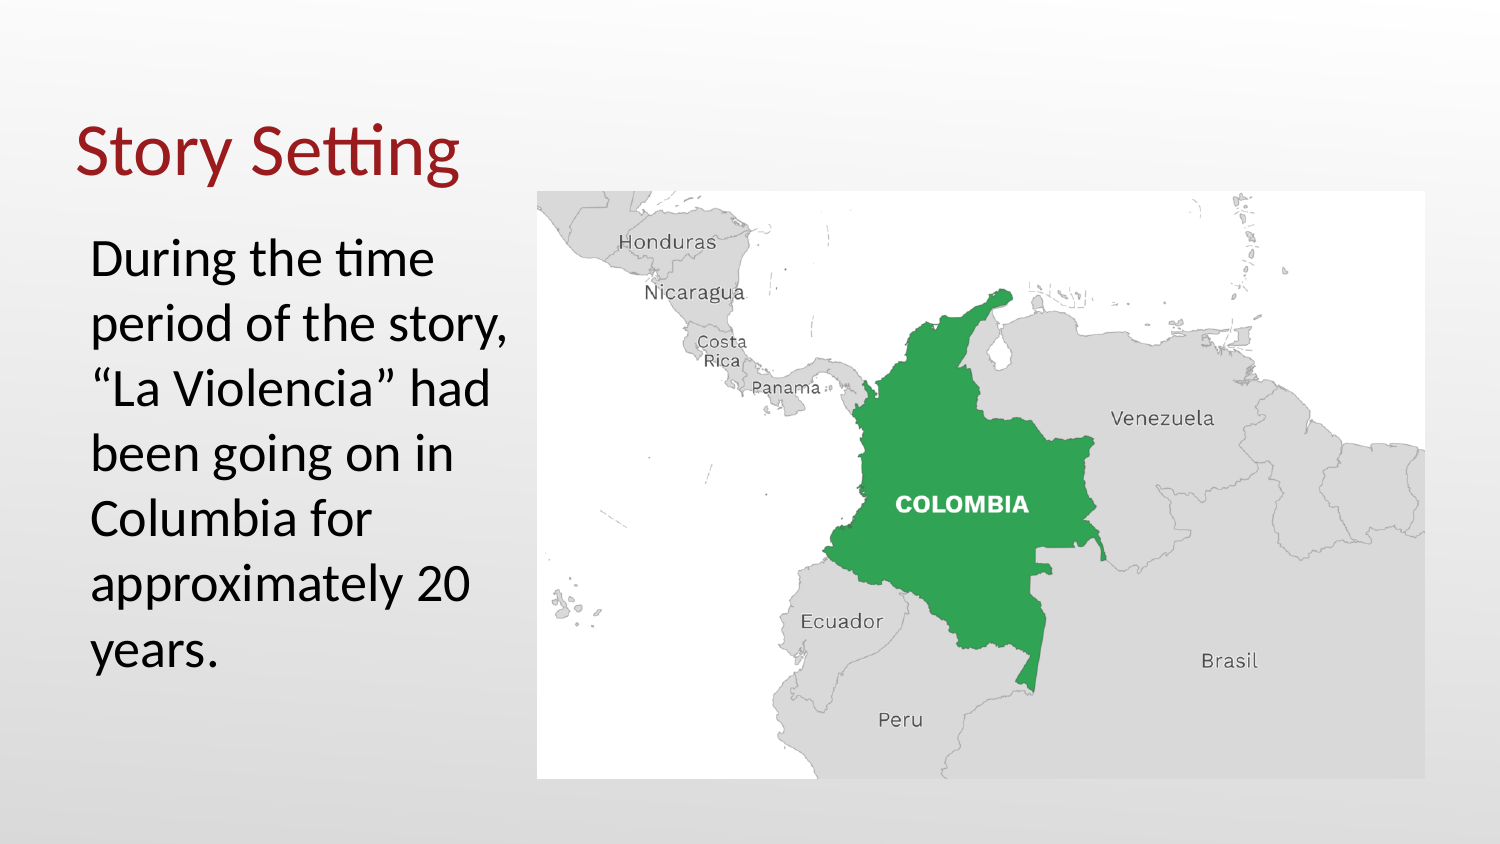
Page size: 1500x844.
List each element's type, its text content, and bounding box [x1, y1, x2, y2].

list During the time period of the story, “La Violencia” had been going on in Columbia for approximately 20 years. [75, 214, 529, 779]
picture [536, 190, 1426, 779]
title Story Setting [75, 50, 1425, 191]
